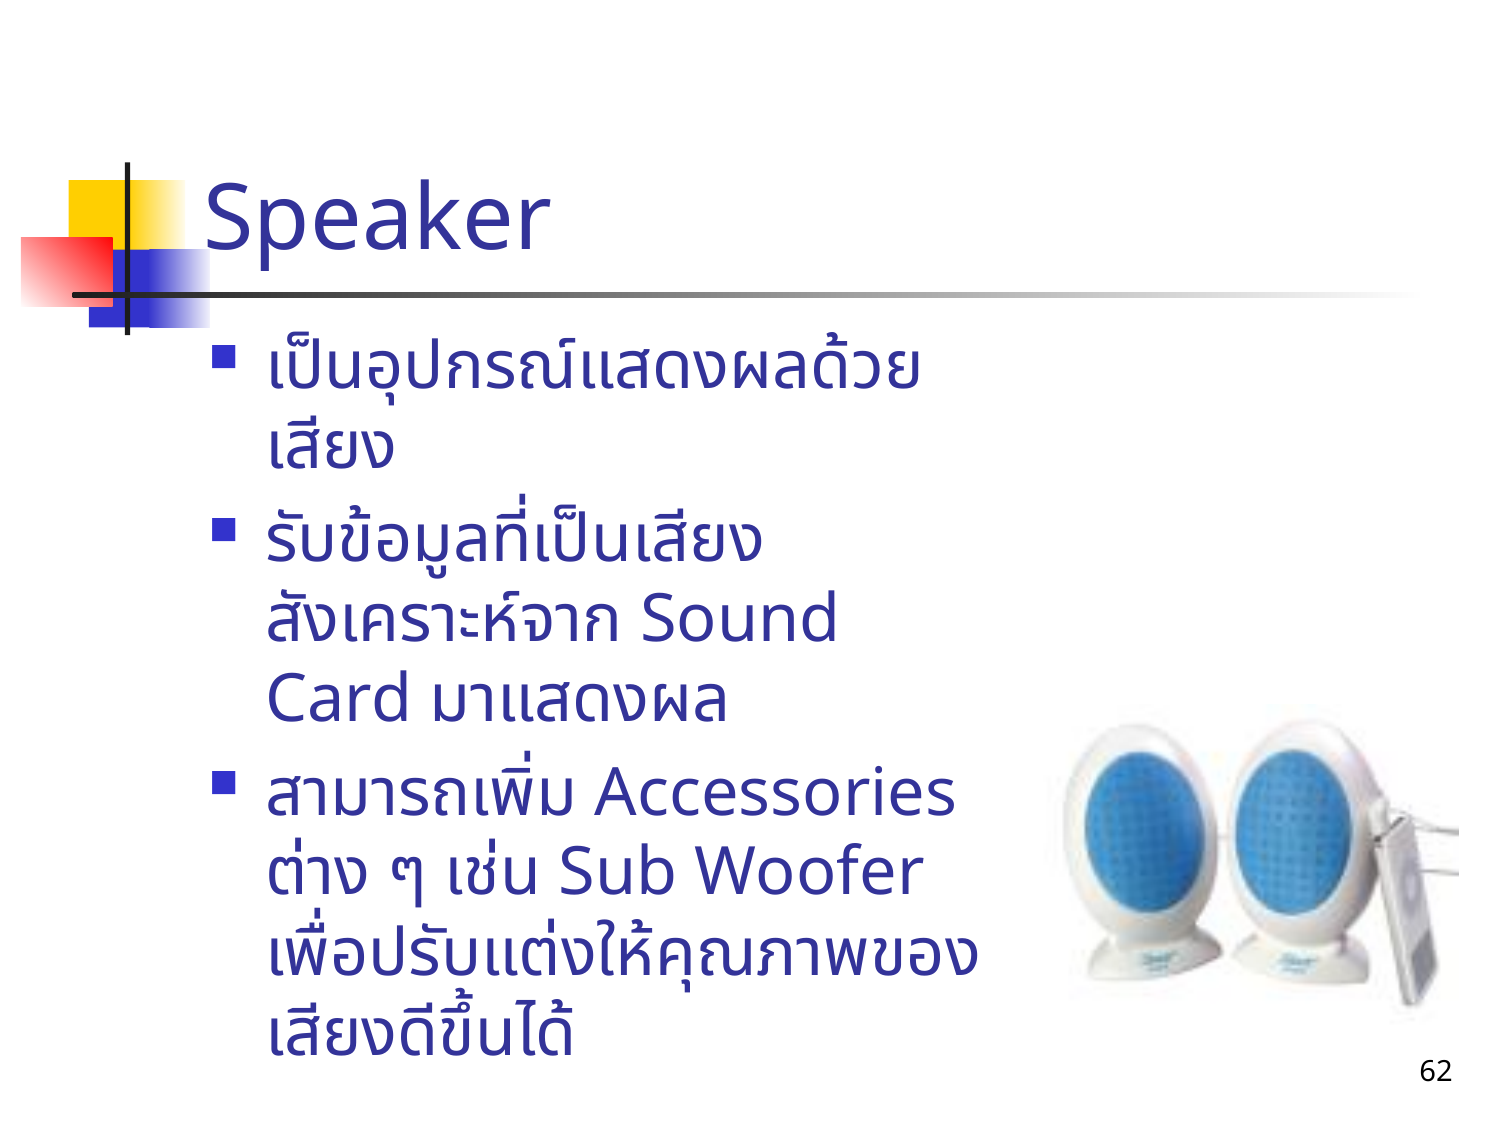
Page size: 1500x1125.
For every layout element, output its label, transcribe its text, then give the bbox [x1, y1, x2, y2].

title Speaker [188, 34, 1468, 276]
list เป็นอุปกรณ์แสดงผลด้วยเสียง รับข้อมูลที่เป็นเสียงสังเคราะห์จาก Sound Card มาแสดงผล สามารถเพิ่ม Accessories ต่าง ๆ เช่น Sub Woofer เพื่อปรับแต่งให้คุณภาพของเสียงดีขึ้นได้ [193, 314, 999, 990]
slide_number 62 [1154, 1023, 1468, 1100]
picture [1021, 703, 1459, 1031]
